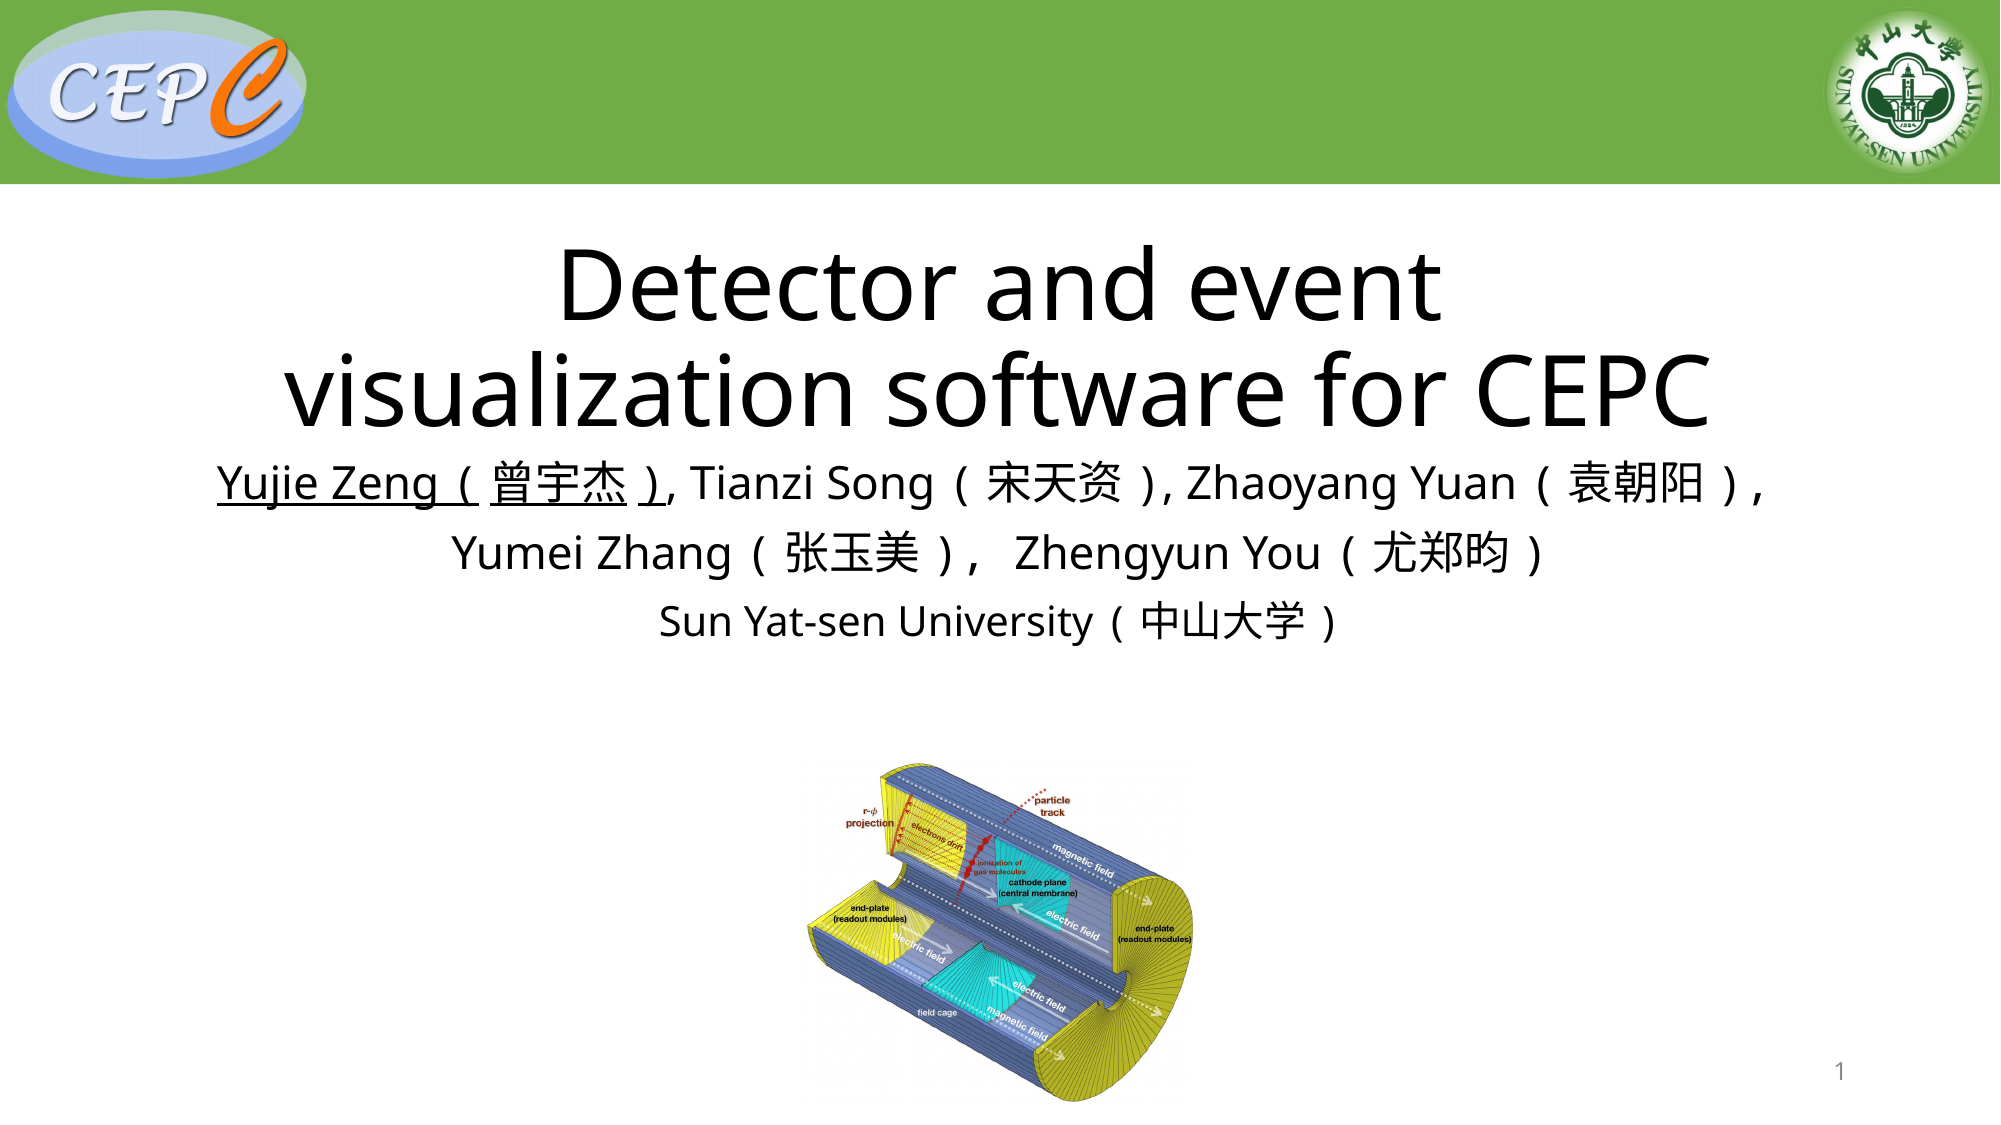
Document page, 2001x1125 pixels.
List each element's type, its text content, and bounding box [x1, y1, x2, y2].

picture [799, 759, 1196, 1105]
picture [1815, 0, 2000, 185]
picture [0, 0, 313, 185]
title Detector and event visualization software for CEPC [249, 184, 1750, 452]
subtitle Yujie Zeng (曾宇杰), Tianzi Song (宋天资), Zhaoyang Yuan (袁朝阳), Yumei Zhang (张玉美), Zhengyun You (尤郑昀) Sun Yat-sen University (中山大学) [121, 452, 1879, 775]
slide_number 1 [1412, 1042, 1863, 1103]
text_box [313, 0, 1815, 185]
